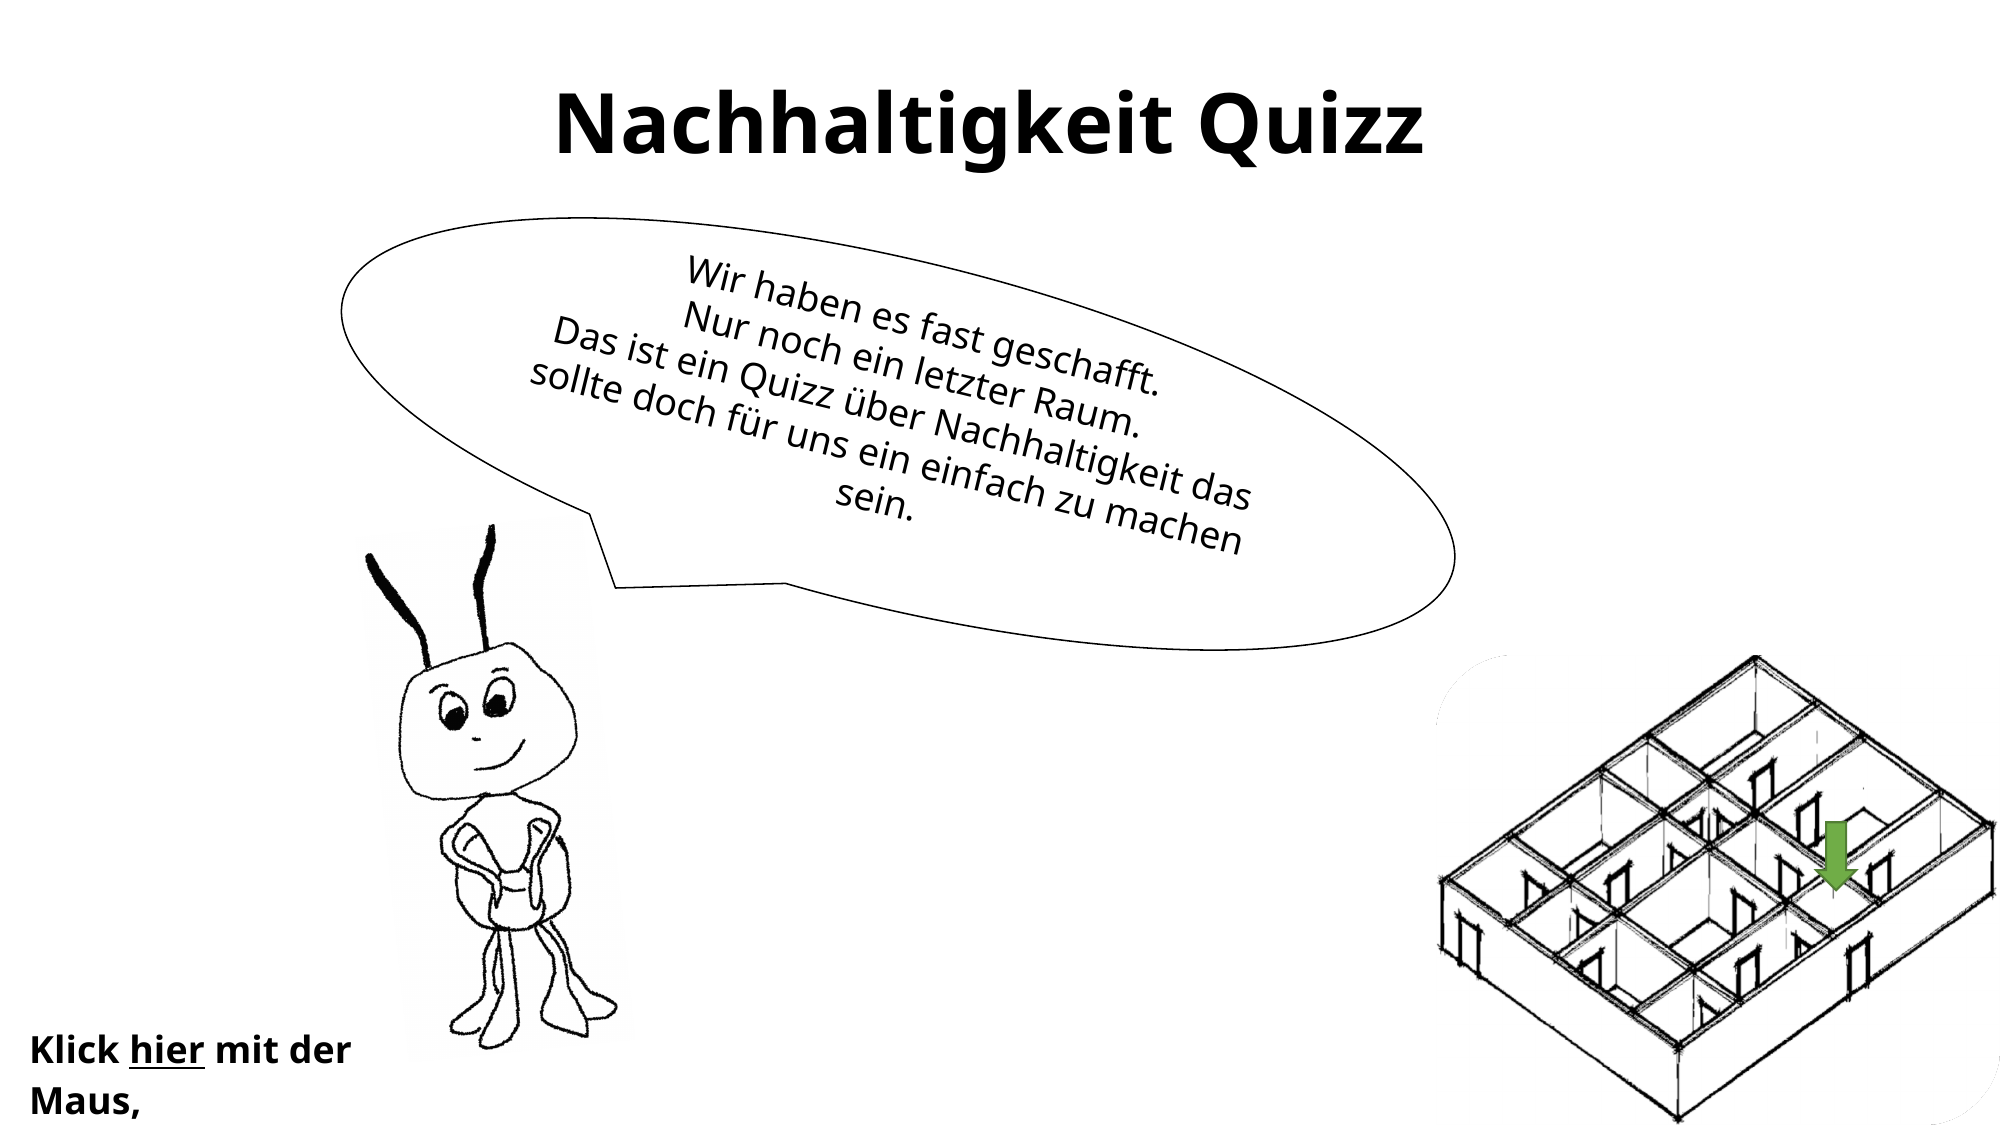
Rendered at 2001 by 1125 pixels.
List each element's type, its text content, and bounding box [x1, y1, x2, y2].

picture [1436, 655, 2000, 1125]
text_box Klick hier mit der Maus, wenn du bereit bist [14, 1018, 466, 1125]
text_box Wir haben es fast geschafft. Nur noch ein letzter Raum. Das ist ein Quizz über Nachhaltigkeit das sollte doch für uns ein einfach zu machen sein. [341, 217, 1455, 651]
picture [356, 515, 634, 1056]
text_box Nachhaltigkeit Quizz [0, 63, 2000, 178]
